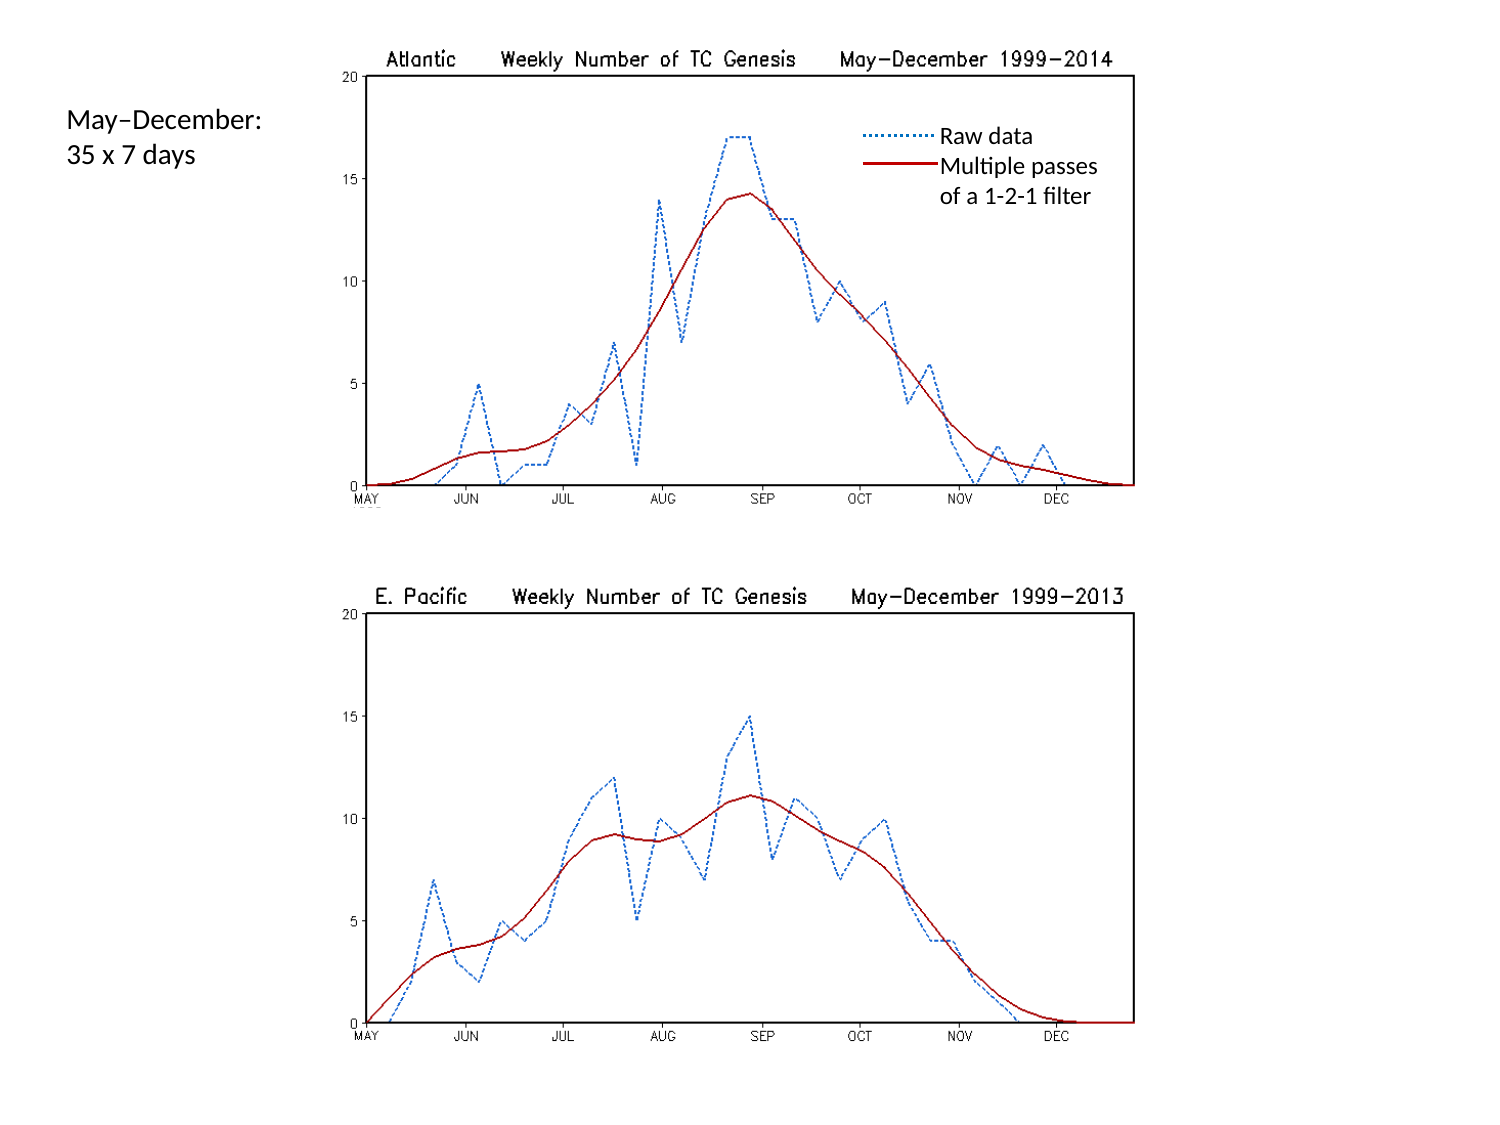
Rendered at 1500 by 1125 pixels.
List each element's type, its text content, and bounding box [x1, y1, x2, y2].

picture [315, 0, 1185, 1125]
text_box May–December: 35 x 7 days [51, 92, 278, 178]
